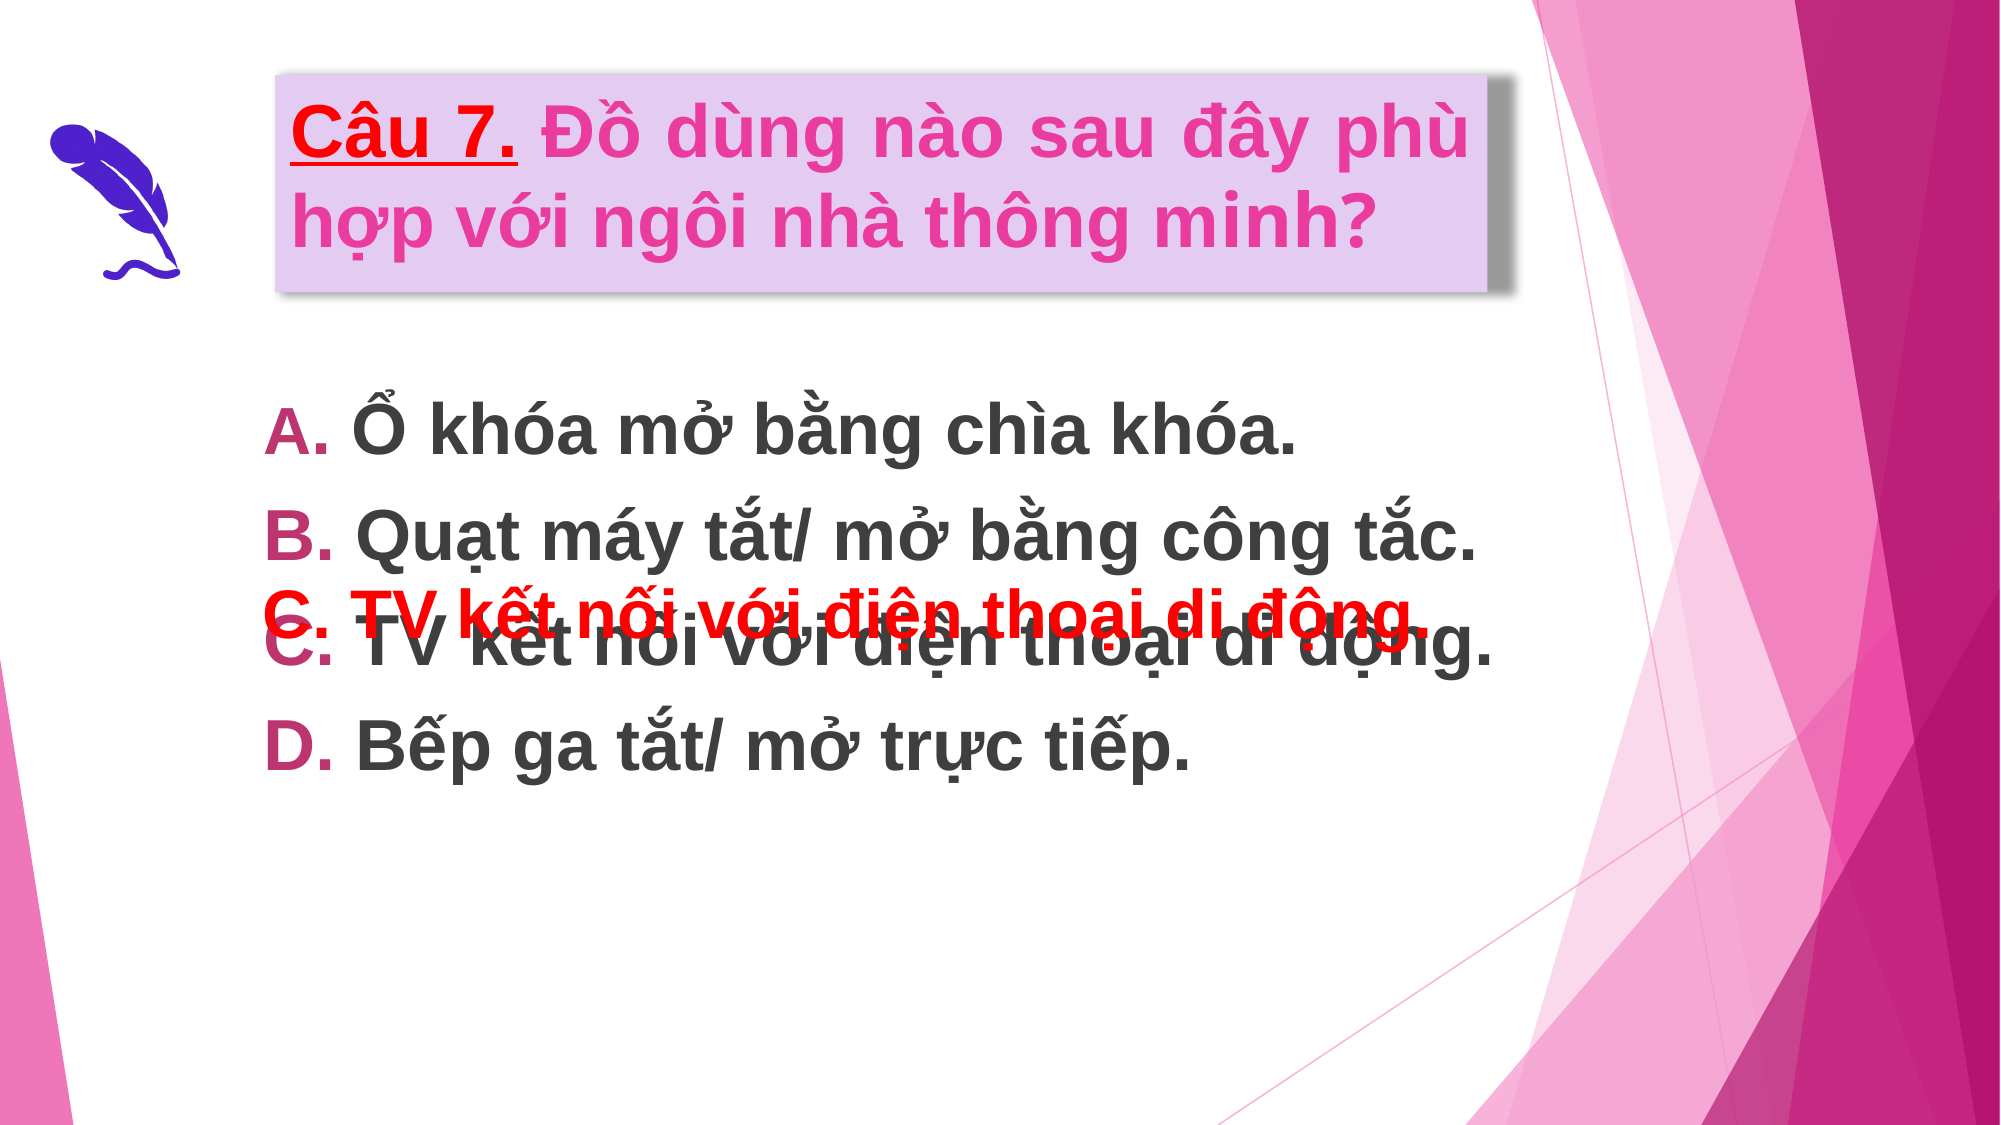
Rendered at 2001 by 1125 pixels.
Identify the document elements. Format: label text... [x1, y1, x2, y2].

list A. Ổ khóa mở bằng chìa khóa. B. Quạt máy tắt/ mở bằng công tắc. C. TV kết nối với điện thoại di động. D. Bếp ga tắt/ mở trực tiếp. [225, 688, 1513, 813]
list A. Ổ khóa mở bằng chìa khóa. B. Quạt máy tắt/ mở bằng công tắc. C. TV kết nối với điện thoại di động. D. Bếp ga tắt/ mở trực tiếp. [225, 375, 1513, 562]
text_box C. TV kết nối với điện thoại di động. [225, 562, 1763, 688]
picture [25, 108, 210, 293]
title Câu 7. Đồ dùng nào sau đây phù hợp với ngôi nhà thông minh? [275, 75, 1488, 293]
text_box [187, 849, 1725, 1063]
